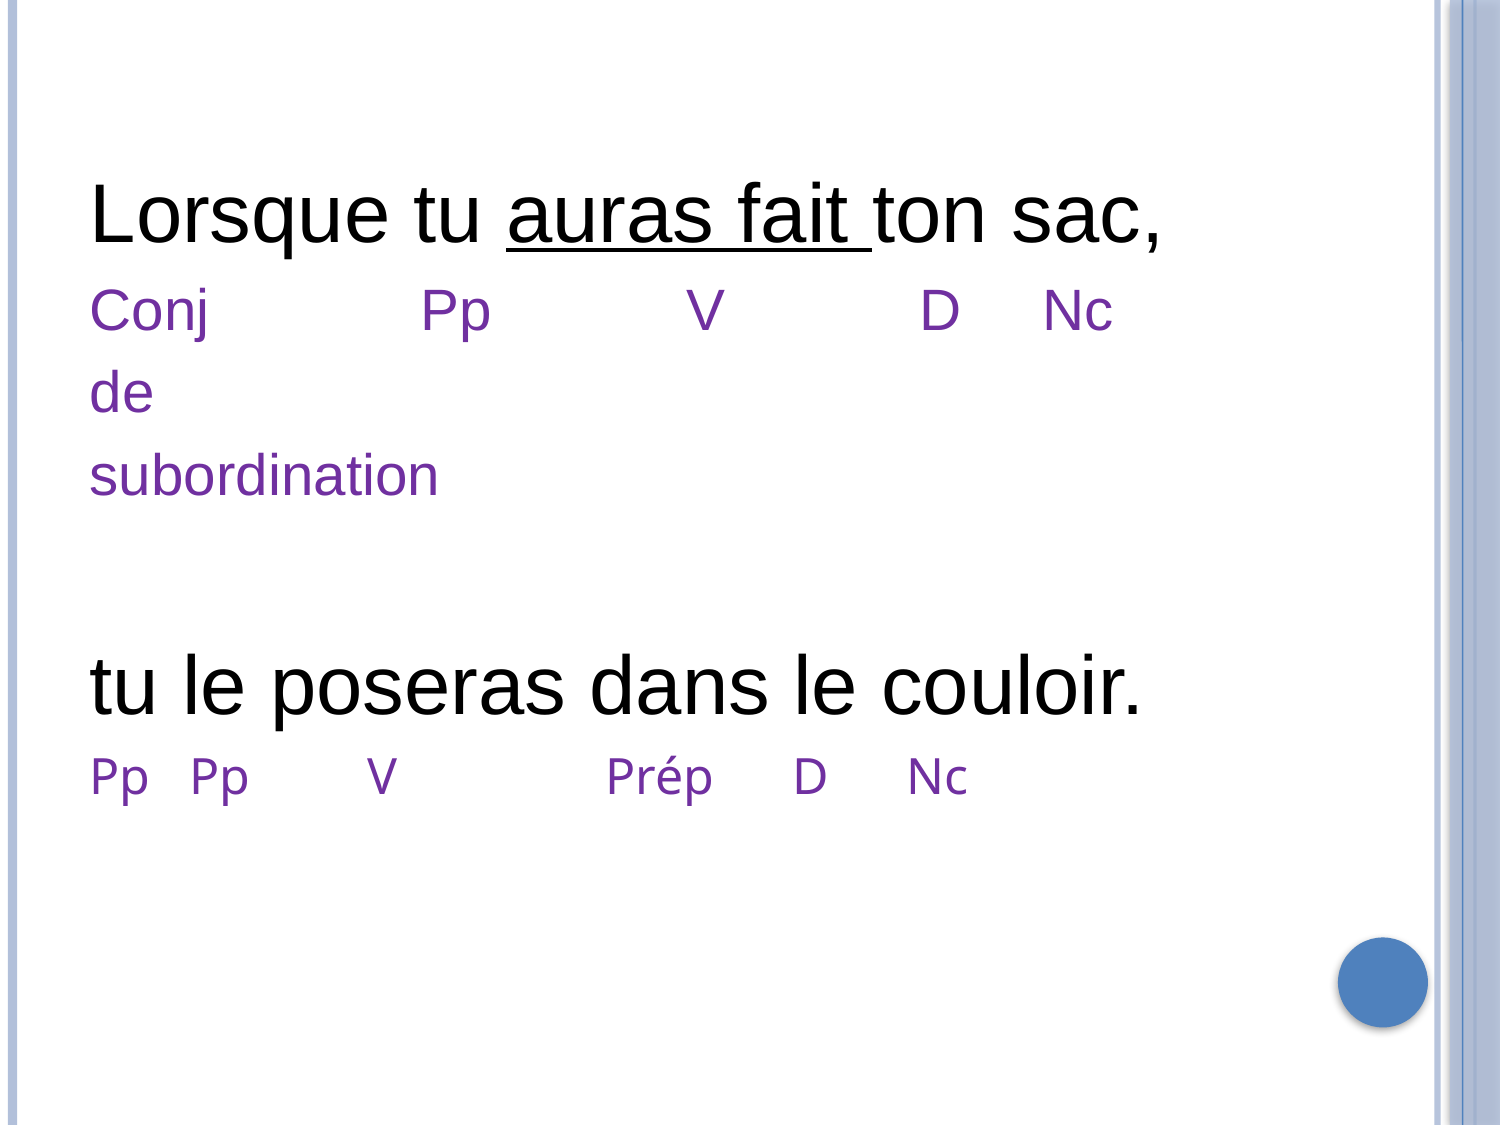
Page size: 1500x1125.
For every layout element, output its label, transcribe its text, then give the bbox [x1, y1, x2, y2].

list Lorsque tu auras fait ton sac, Conj Pp V D Nc de subordination tu le poseras dans le couloir. Pp Pp V Prép D Nc [75, 152, 1300, 1062]
